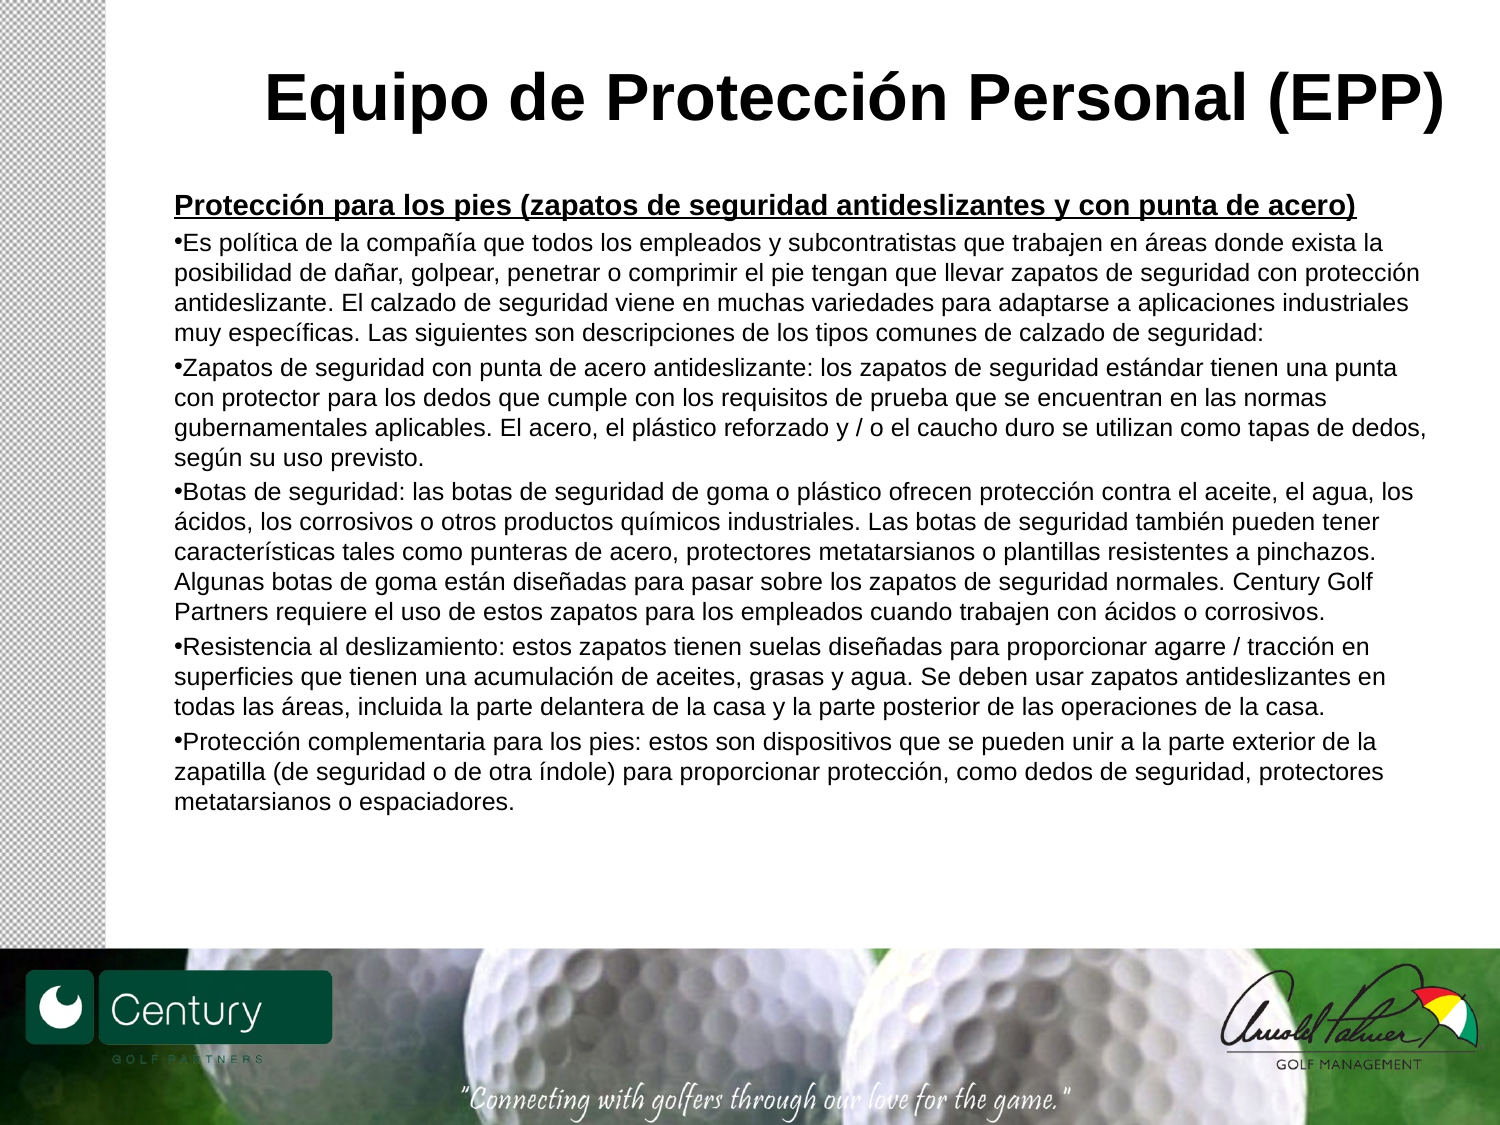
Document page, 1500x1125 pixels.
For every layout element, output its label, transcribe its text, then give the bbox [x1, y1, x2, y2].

list Protección para los pies (zapatos de seguridad antideslizantes y con punta de acero) Es política de la compañía que todos los empleados y subcontratistas que trabajen en áreas donde exista la posibilidad de dañar, golpear, penetrar o comprimir el pie tengan que llevar zapatos de seguridad con protección antideslizante. El calzado de seguridad viene en muchas variedades para adaptarse a aplicaciones industriales muy específicas. Las siguientes son descripciones de los tipos comunes de calzado de seguridad: Zapatos de seguridad con punta de acero antideslizante: los zapatos de seguridad estándar tienen una punta con protector para los dedos que cumple con los requisitos de prueba que se encuentran en las normas gubernamentales aplicables. El acero, el plástico reforzado y / o el caucho duro se utilizan como tapas de dedos, según su uso previsto. Botas de seguridad: las botas de seguridad de goma o plástico ofrecen protección contra el aceite, el agua, los ácidos, los corrosivos o otros productos químicos industriales. Las botas de seguridad también pueden tener características tales como punteras de acero, protectores metatarsianos o plantillas resistentes a pinchazos. Algunas botas de goma están diseñadas para pasar sobre los zapatos de seguridad normales. Century Golf Partners requiere el uso de estos zapatos para los empleados cuando trabajen con ácidos o corrosivos. Resistencia al deslizamiento: estos zapatos tienen suelas diseñadas para proporcionar agarre / tracción en superficies que tienen una acumulación de aceites, grasas y agua. Se deben usar zapatos antideslizantes en todas las áreas, incluida la parte delantera de la casa y la parte posterior de las operaciones de la casa. Protección complementaria para los pies: estos son dispositivos que se pueden unir a la parte exterior de la zapatilla (de seguridad o de otra índole) para proporcionar protección, como dedos de seguridad, protectores metatarsianos o espaciadores. [159, 178, 1455, 961]
title Equipo de Protección Personal (EPP) [111, 22, 1462, 166]
picture [0, 0, 1500, 1125]
